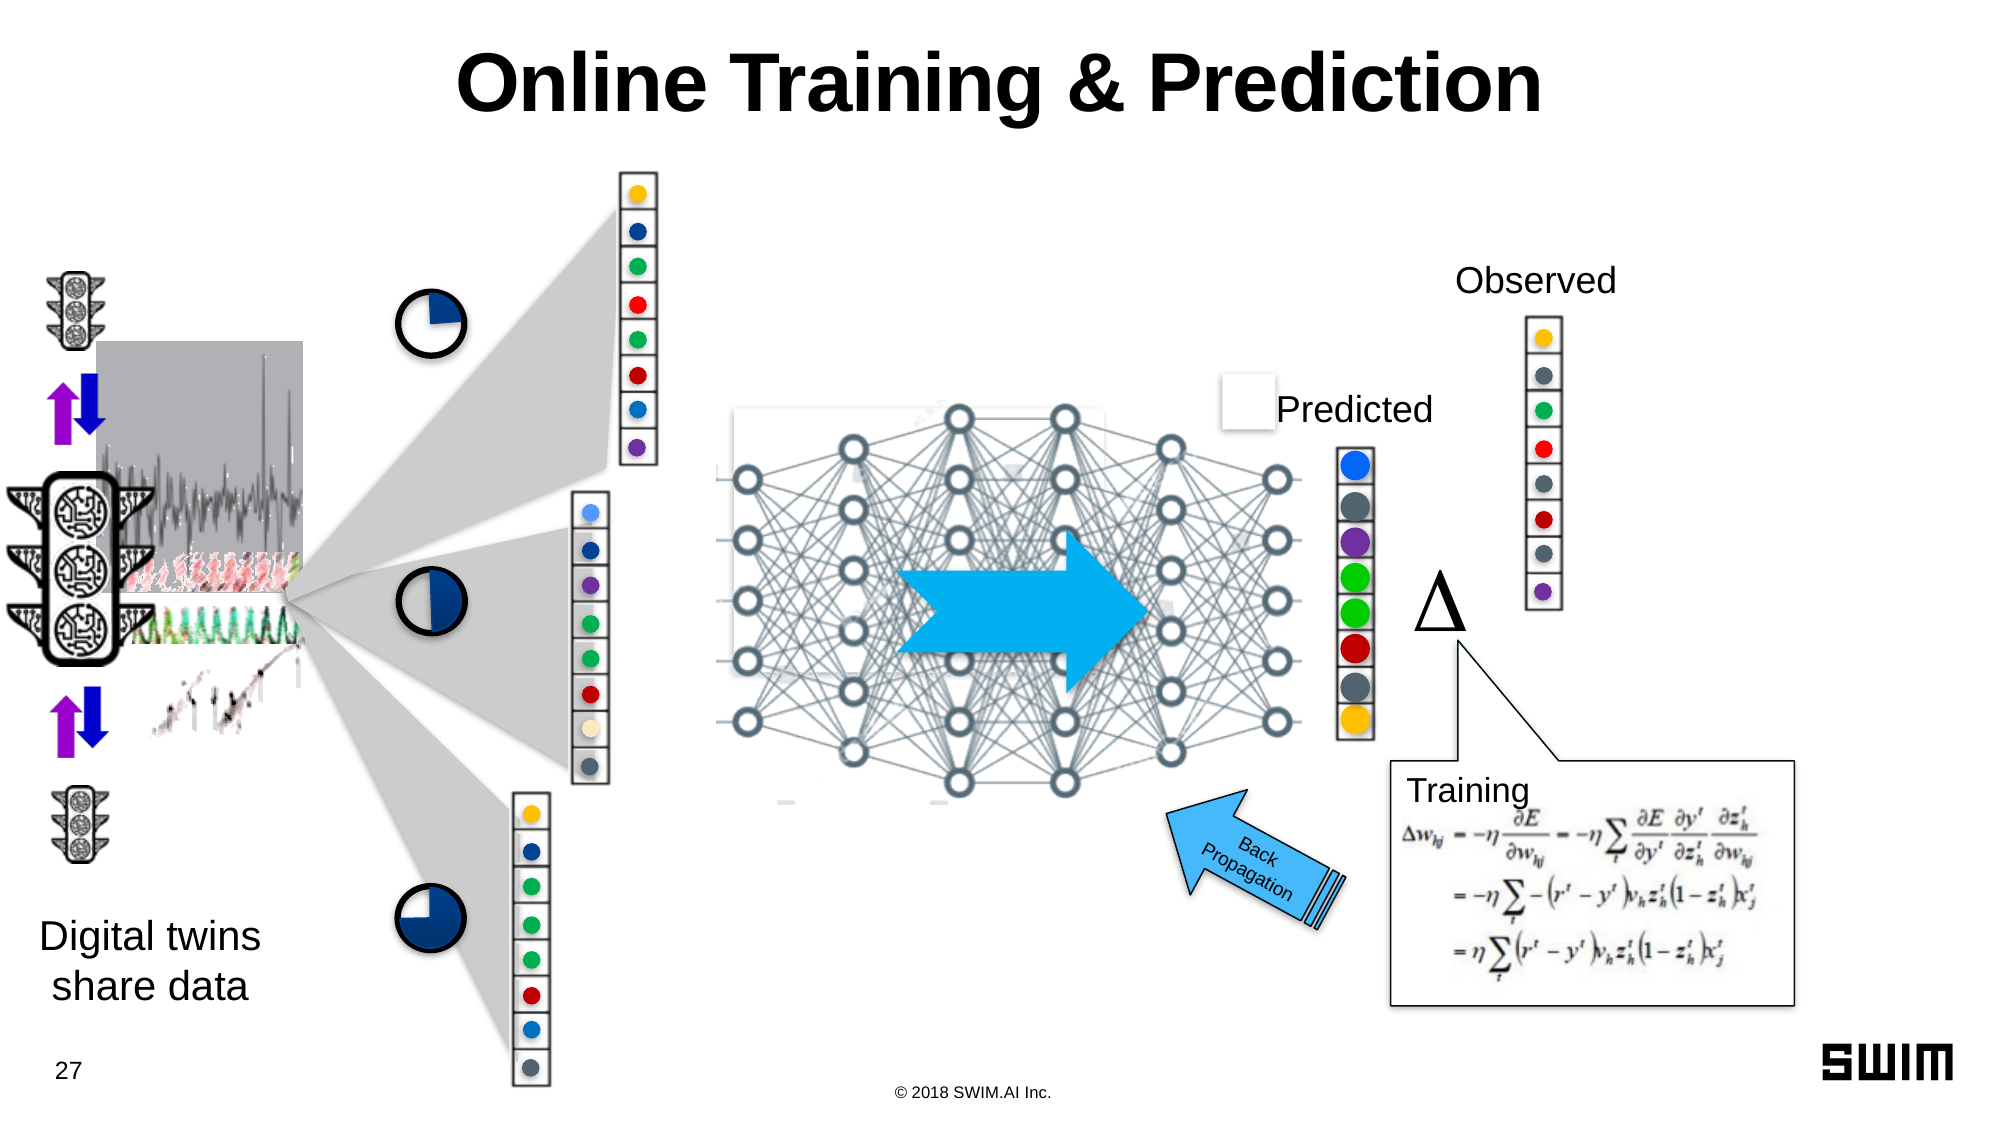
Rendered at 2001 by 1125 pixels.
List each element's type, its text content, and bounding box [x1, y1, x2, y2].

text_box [1260, 377, 1450, 746]
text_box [398, 568, 466, 634]
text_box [615, 166, 661, 471]
picture [42, 691, 115, 752]
text_box Back Propagation [1165, 813, 1347, 931]
picture [0, 471, 179, 667]
picture [36, 271, 115, 351]
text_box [397, 291, 465, 356]
text_box [310, 216, 610, 594]
picture [41, 784, 120, 864]
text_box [716, 373, 1302, 805]
text_box [310, 624, 504, 1038]
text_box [397, 885, 464, 951]
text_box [22, 340, 305, 1018]
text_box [568, 485, 613, 790]
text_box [509, 786, 554, 1091]
picture [39, 379, 112, 439]
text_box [1439, 248, 1633, 615]
text_box [310, 527, 563, 765]
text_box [1390, 531, 1795, 1007]
title Online Training & Prediction [150, 19, 1850, 154]
